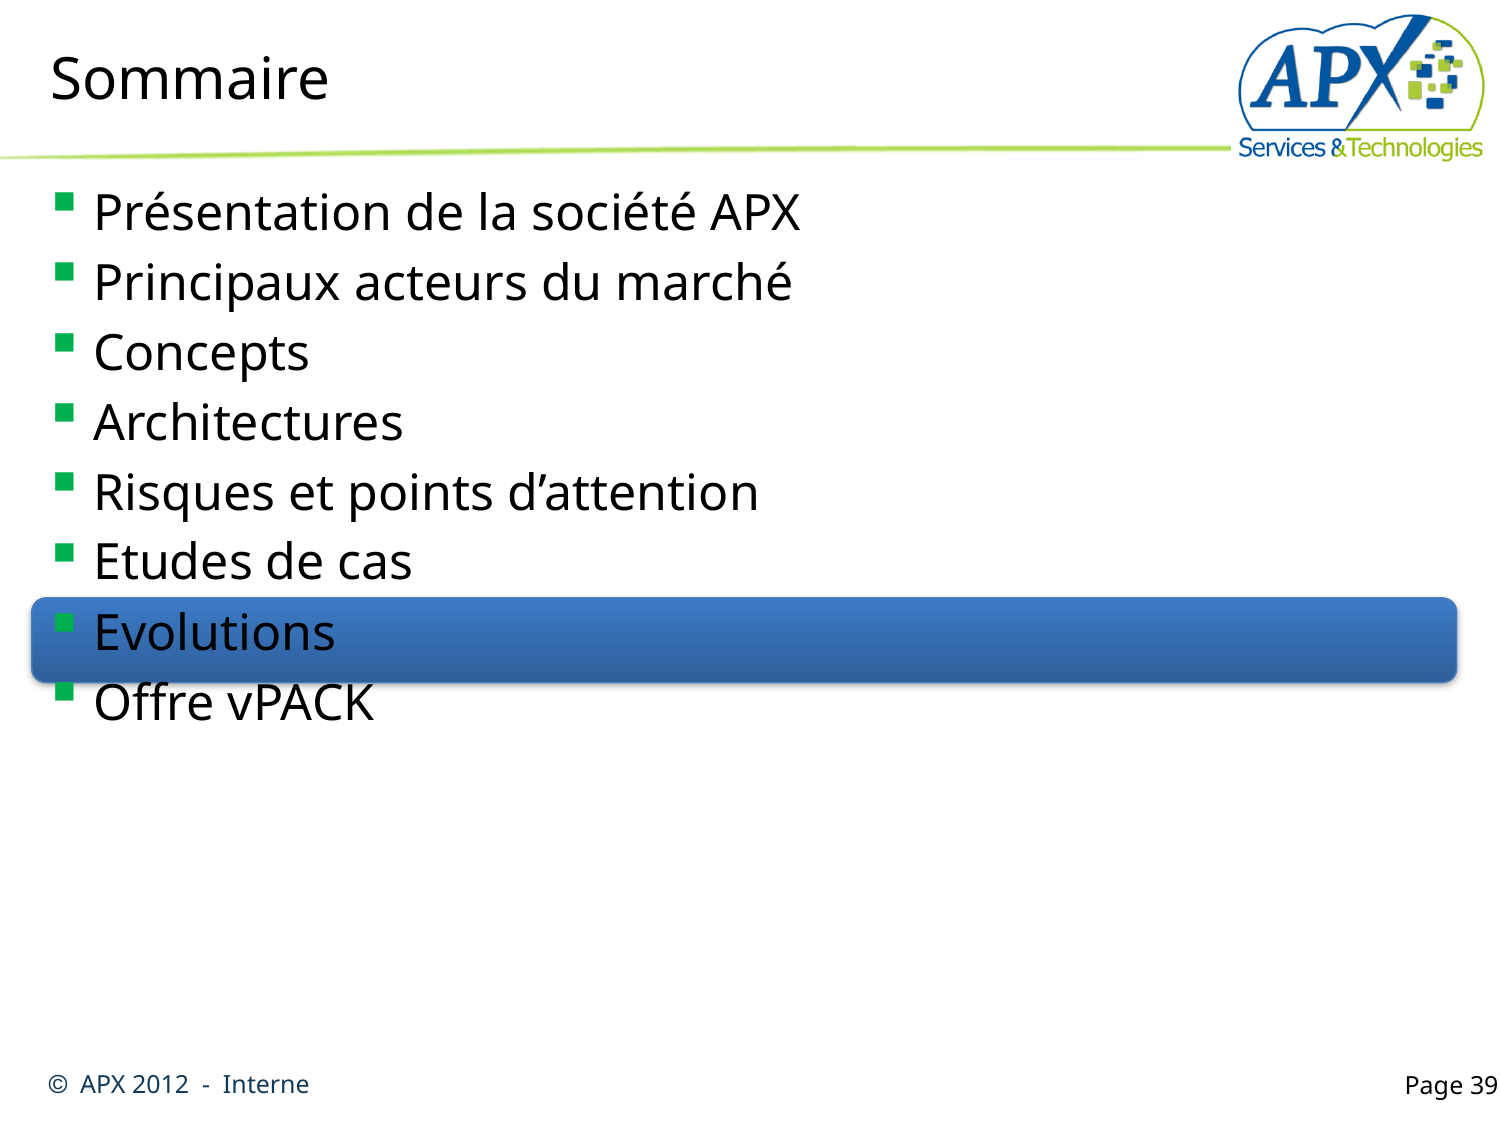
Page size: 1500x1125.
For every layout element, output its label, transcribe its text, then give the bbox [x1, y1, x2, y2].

list Présentation de la société APX Principaux acteurs du marché Concepts Architectures Risques et points d’attention Etudes de cas Evolutions Offre vPACK [34, 172, 1454, 1012]
picture [0, 142, 1493, 167]
title Sommaire [34, 0, 1500, 153]
